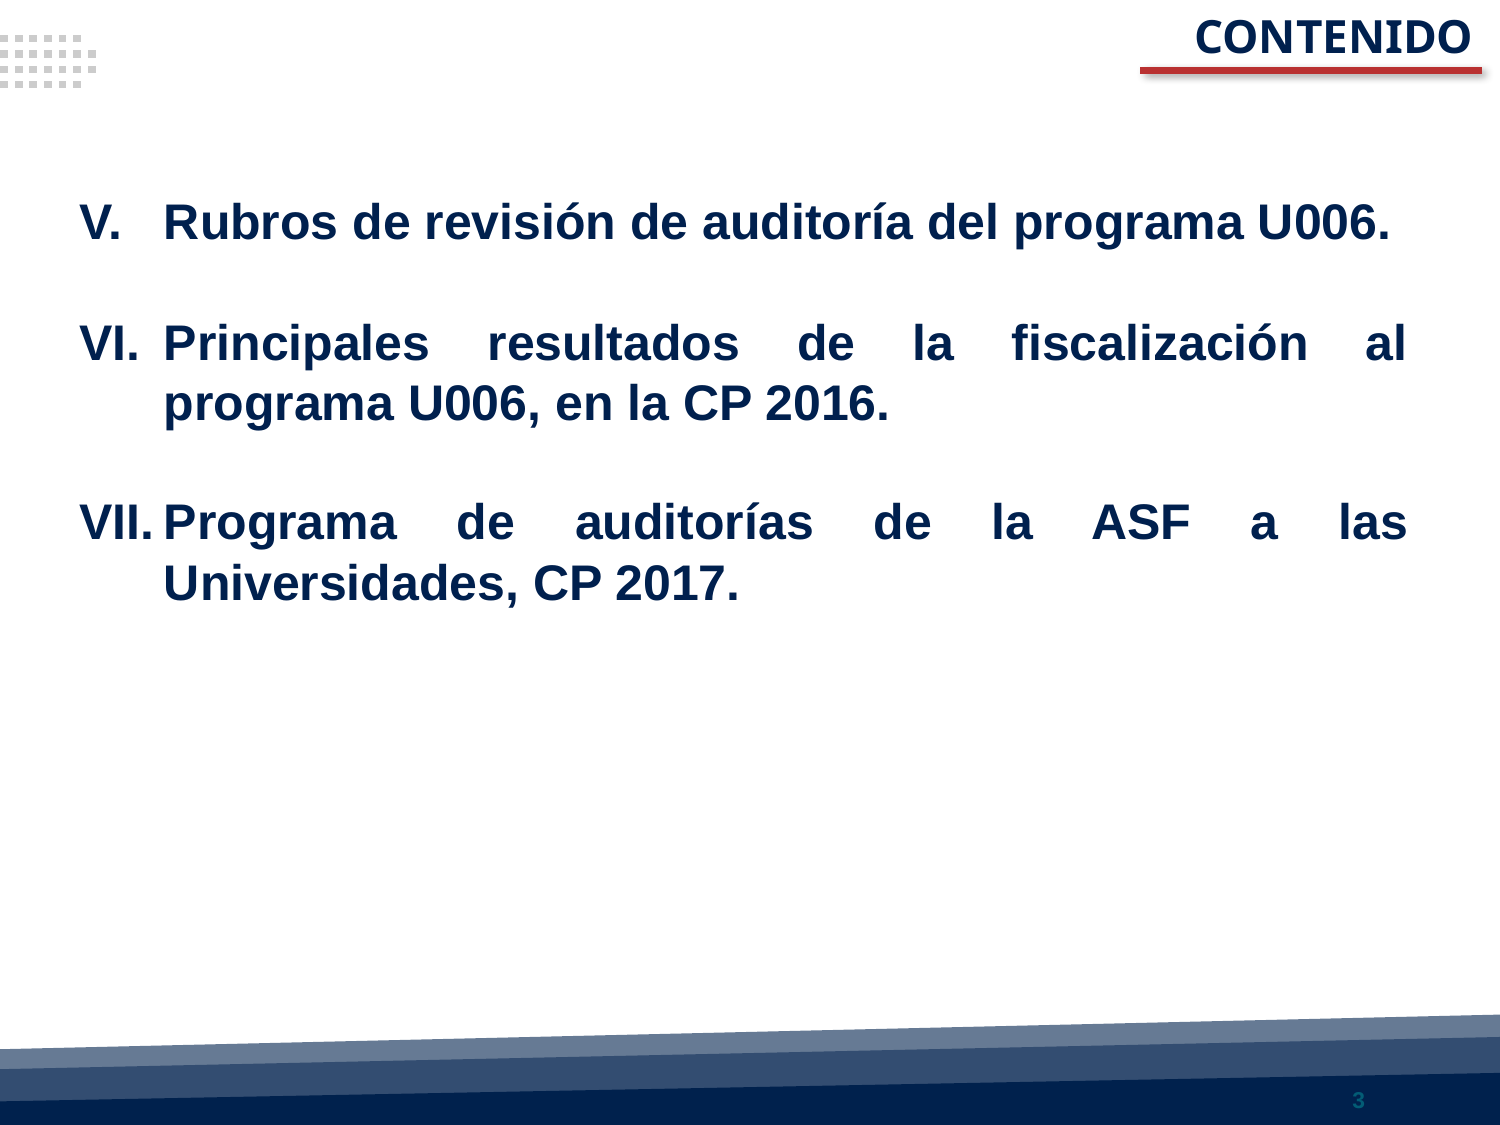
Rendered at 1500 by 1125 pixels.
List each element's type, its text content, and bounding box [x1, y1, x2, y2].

text_box CONTENIDO [230, 0, 1489, 70]
text_box Rubros de revisión de auditoría del programa U006. Principales resultados de la fiscalización al programa U006, en la CP 2016. Programa de auditorías de la ASF a las Universidades, CP 2017. [64, 92, 1424, 798]
slide_number 3 [1337, 1078, 1489, 1125]
